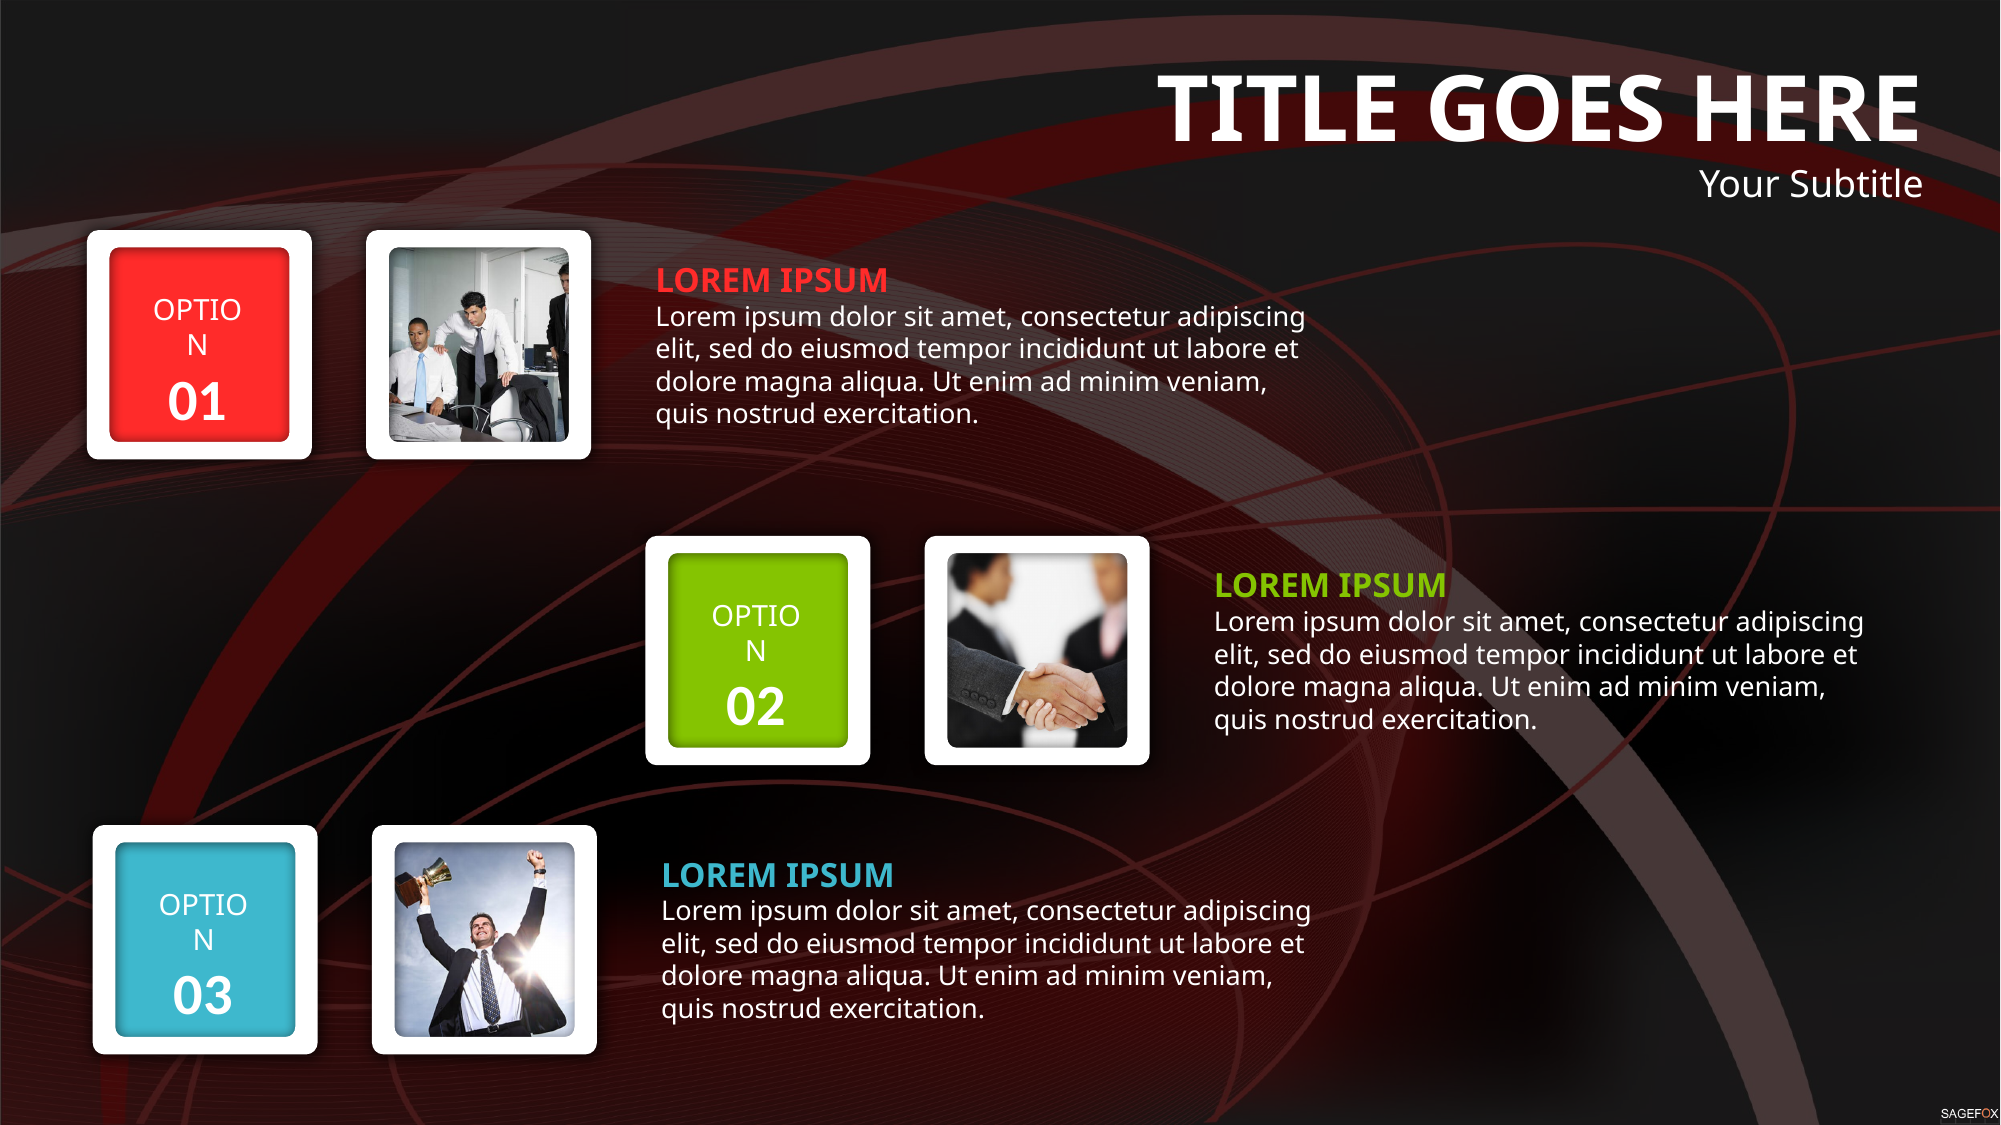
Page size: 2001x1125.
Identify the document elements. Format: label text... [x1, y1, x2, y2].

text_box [924, 535, 1150, 766]
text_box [645, 535, 871, 766]
text_box LOREM IPSUM Lorem ipsum dolor sit amet, consectetur adipiscing elit, sed do eiusmod tempor incididunt ut labore et dolore magna aliqua. Ut enim ad minim veniam, quis nostrud exercitation. [645, 253, 1330, 434]
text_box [86, 230, 312, 460]
text_box LOREM IPSUM Lorem ipsum dolor sit amet, consectetur adipiscing elit, sed do eiusmod tempor incididunt ut labore et dolore magna aliqua. Ut enim ad minim veniam, quis nostrud exercitation. [1204, 559, 1889, 740]
picture [0, 0, 2001, 1125]
text_box LOREM IPSUM Lorem ipsum dolor sit amet, consectetur adipiscing elit, sed do eiusmod tempor incididunt ut labore et dolore magna aliqua. Ut enim ad minim veniam, quis nostrud exercitation. [651, 848, 1336, 1029]
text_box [371, 825, 597, 1055]
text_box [366, 230, 592, 460]
text_box TITLE GOES HERE Your Subtitle [1035, 42, 1939, 212]
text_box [92, 825, 318, 1055]
